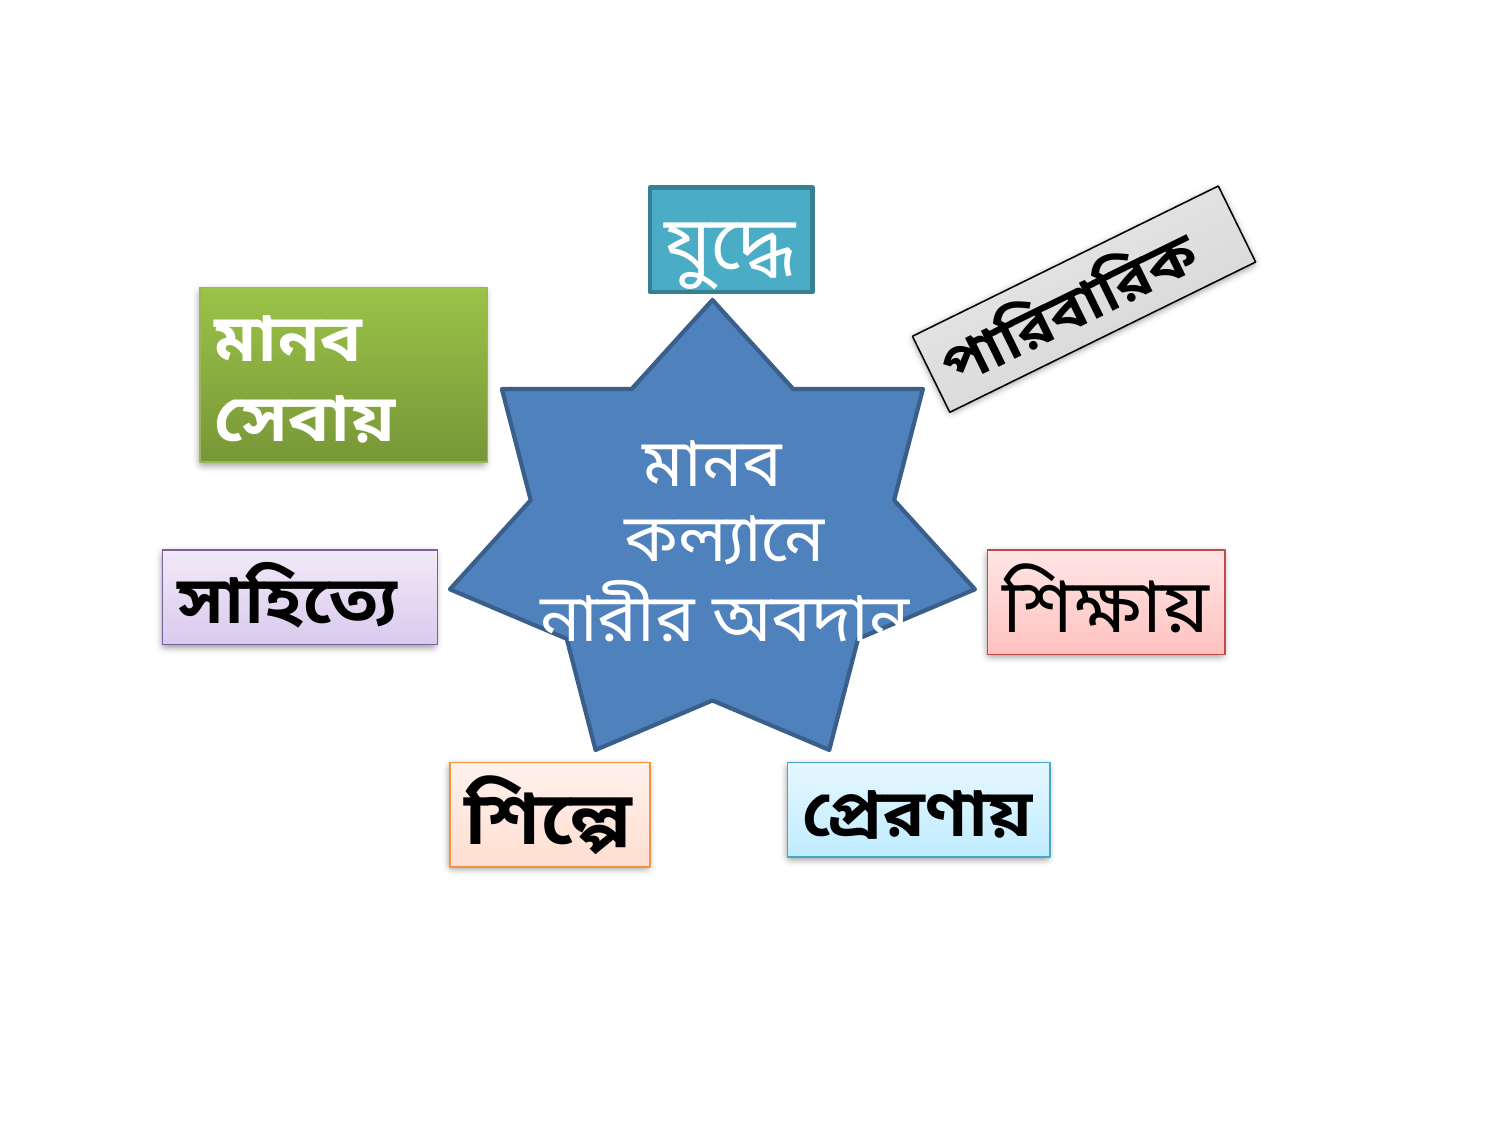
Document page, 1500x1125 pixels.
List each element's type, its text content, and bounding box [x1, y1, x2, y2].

text_box কল্যানে নারীর অবদান [525, 487, 925, 663]
text_box [447, 503, 525, 624]
text_box [925, 531, 977, 613]
text_box [570, 663, 854, 752]
text_box প্রেরণায় [787, 762, 1051, 858]
text_box শিক্ষায় [987, 549, 1226, 655]
text_box যুদ্ধে [648, 185, 815, 294]
text_box শিল্পে [449, 762, 651, 868]
text_box মানব সেবায় [199, 287, 488, 463]
text_box পারিবারিক [911, 185, 1257, 413]
text_box সাহিত্যে [162, 549, 438, 645]
text_box [499, 297, 925, 487]
text_box মানব [599, 412, 825, 508]
